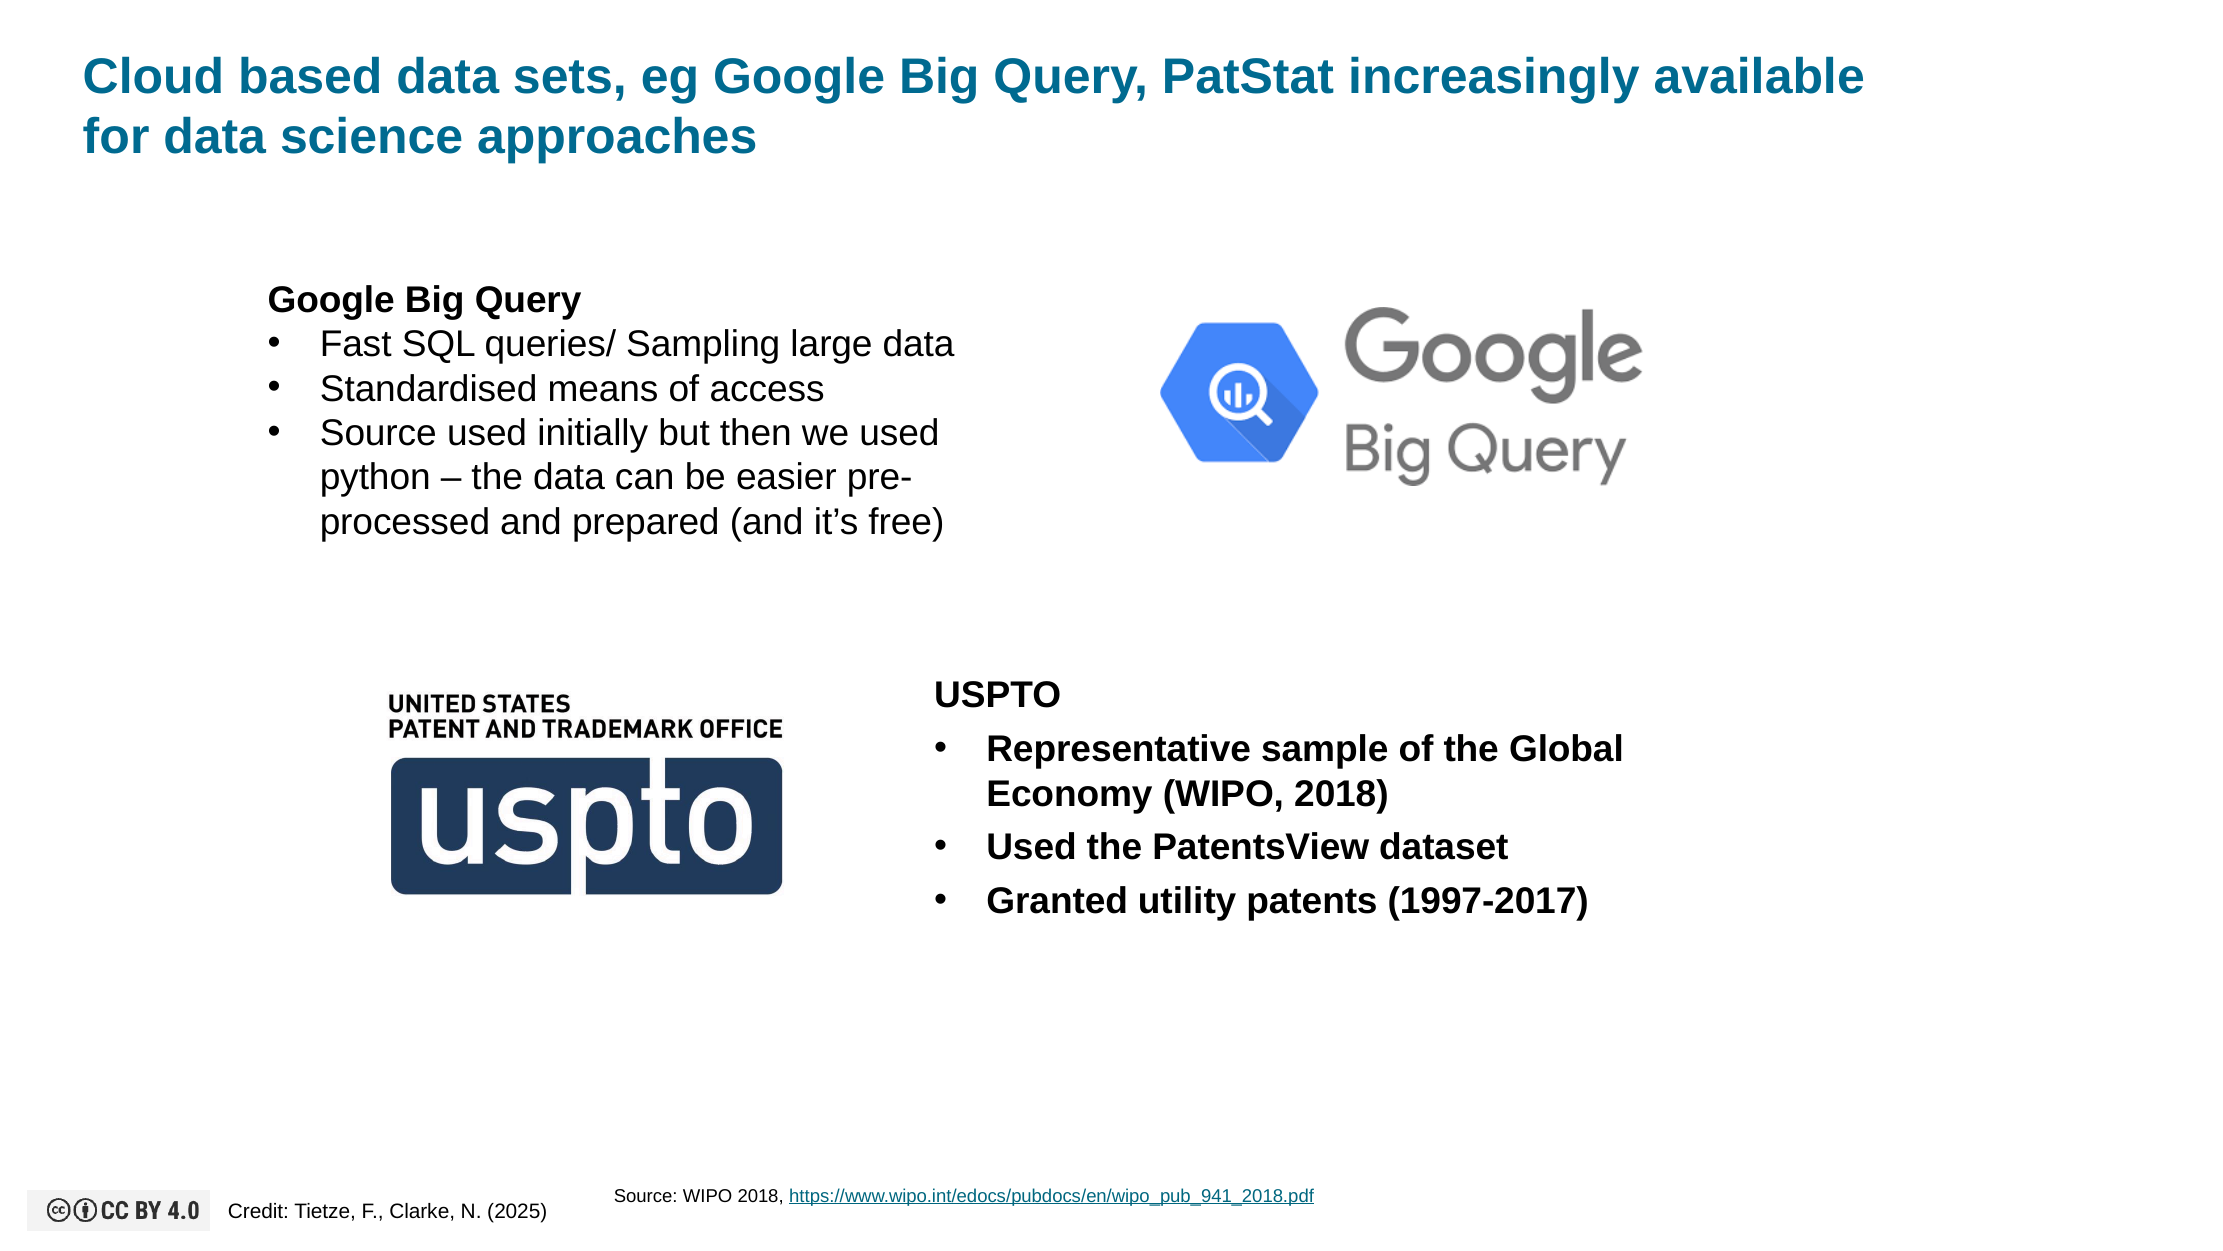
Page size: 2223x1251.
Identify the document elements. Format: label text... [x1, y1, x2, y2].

list USPTO Representative sample of the Global Economy (WIPO, 2018) Used the PatentsView dataset Granted utility patents (1997-2017) [934, 670, 1753, 1058]
picture [325, 649, 850, 945]
title Cloud based data sets, eg Google Big Query, PatStat increasingly available for data science approaches [82, 63, 1899, 153]
text_box Source: WIPO 2018, https://www.wipo.int/edocs/pubdocs/en/wipo_pub_941_2018.pdf [599, 1176, 1481, 1213]
picture [1160, 307, 1643, 486]
picture [27, 1190, 210, 1231]
text_box Google Big Query Fast SQL queries/ Sampling large data Standardised means of access Source used initially but then we used python – the data can be easier pre-processed and prepared (and it’s free) [252, 267, 991, 550]
